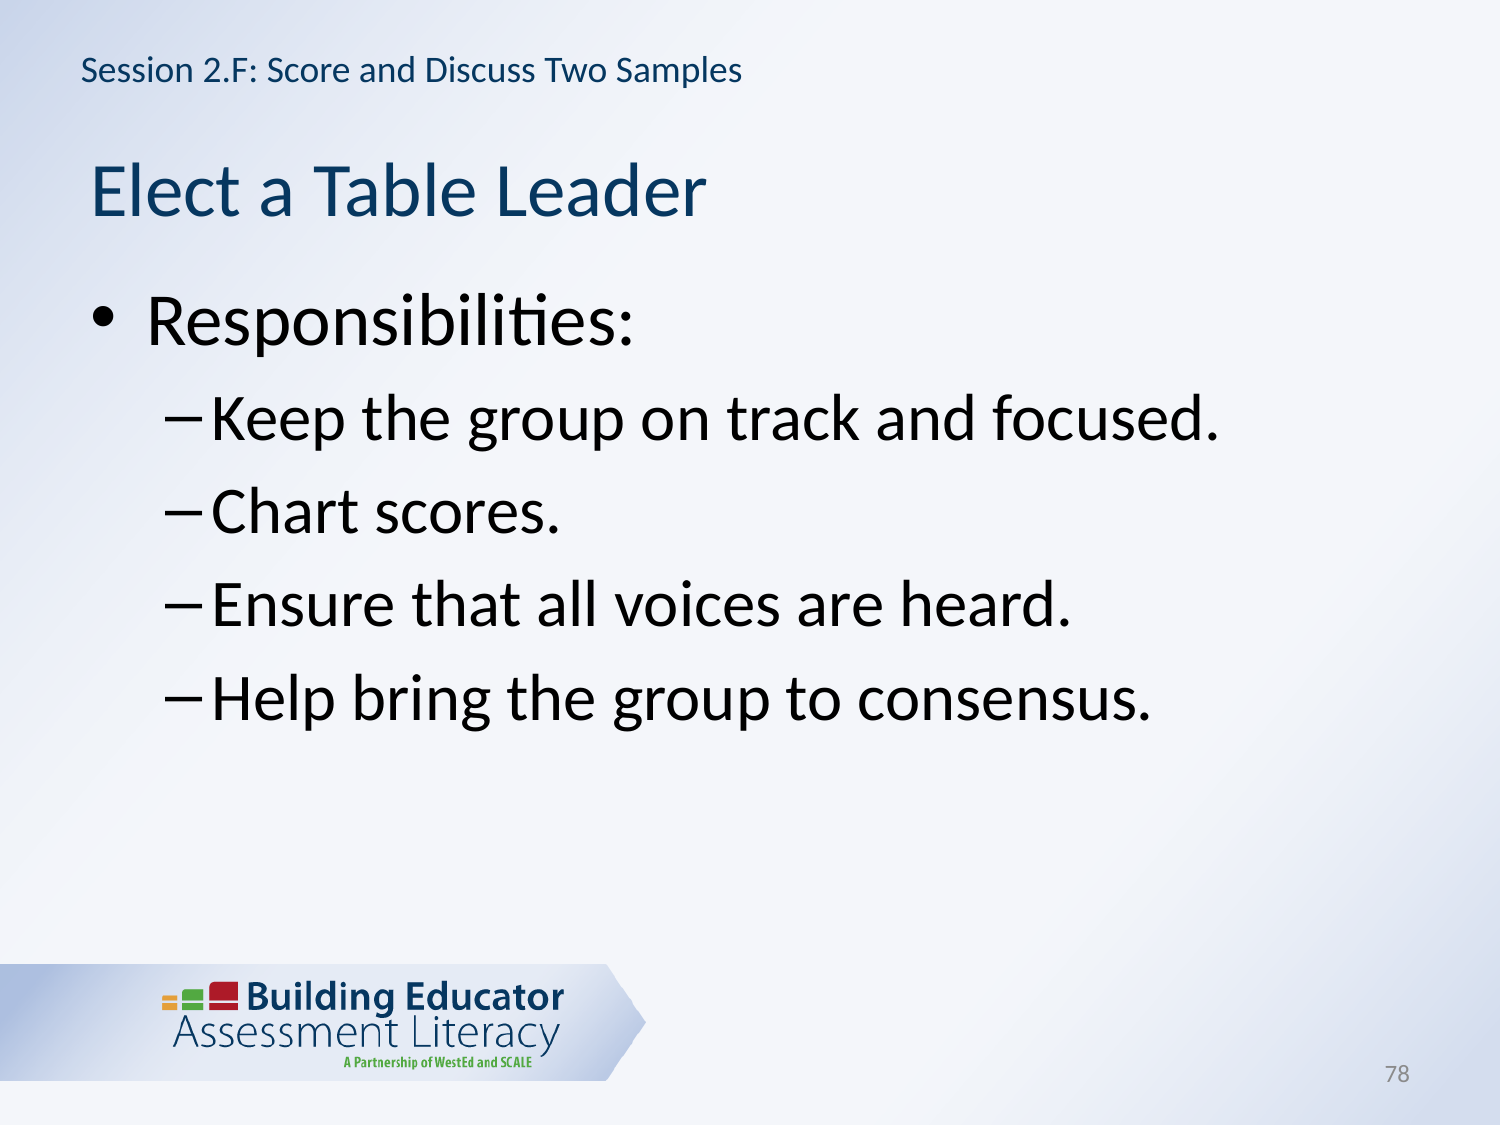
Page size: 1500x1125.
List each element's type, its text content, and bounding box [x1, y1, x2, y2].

text_box Session 2.F: Score and Discuss Two Samples [66, 37, 759, 143]
list Responsibilities: Keep the group on track and focused. Chart scores. Ensure that all voices are heard. Help bring the group to consensus. [75, 262, 1425, 938]
title Elect a Table Leader [75, 110, 1425, 261]
slide_number 78 [1074, 1042, 1425, 1103]
picture [0, 0, 1500, 1125]
